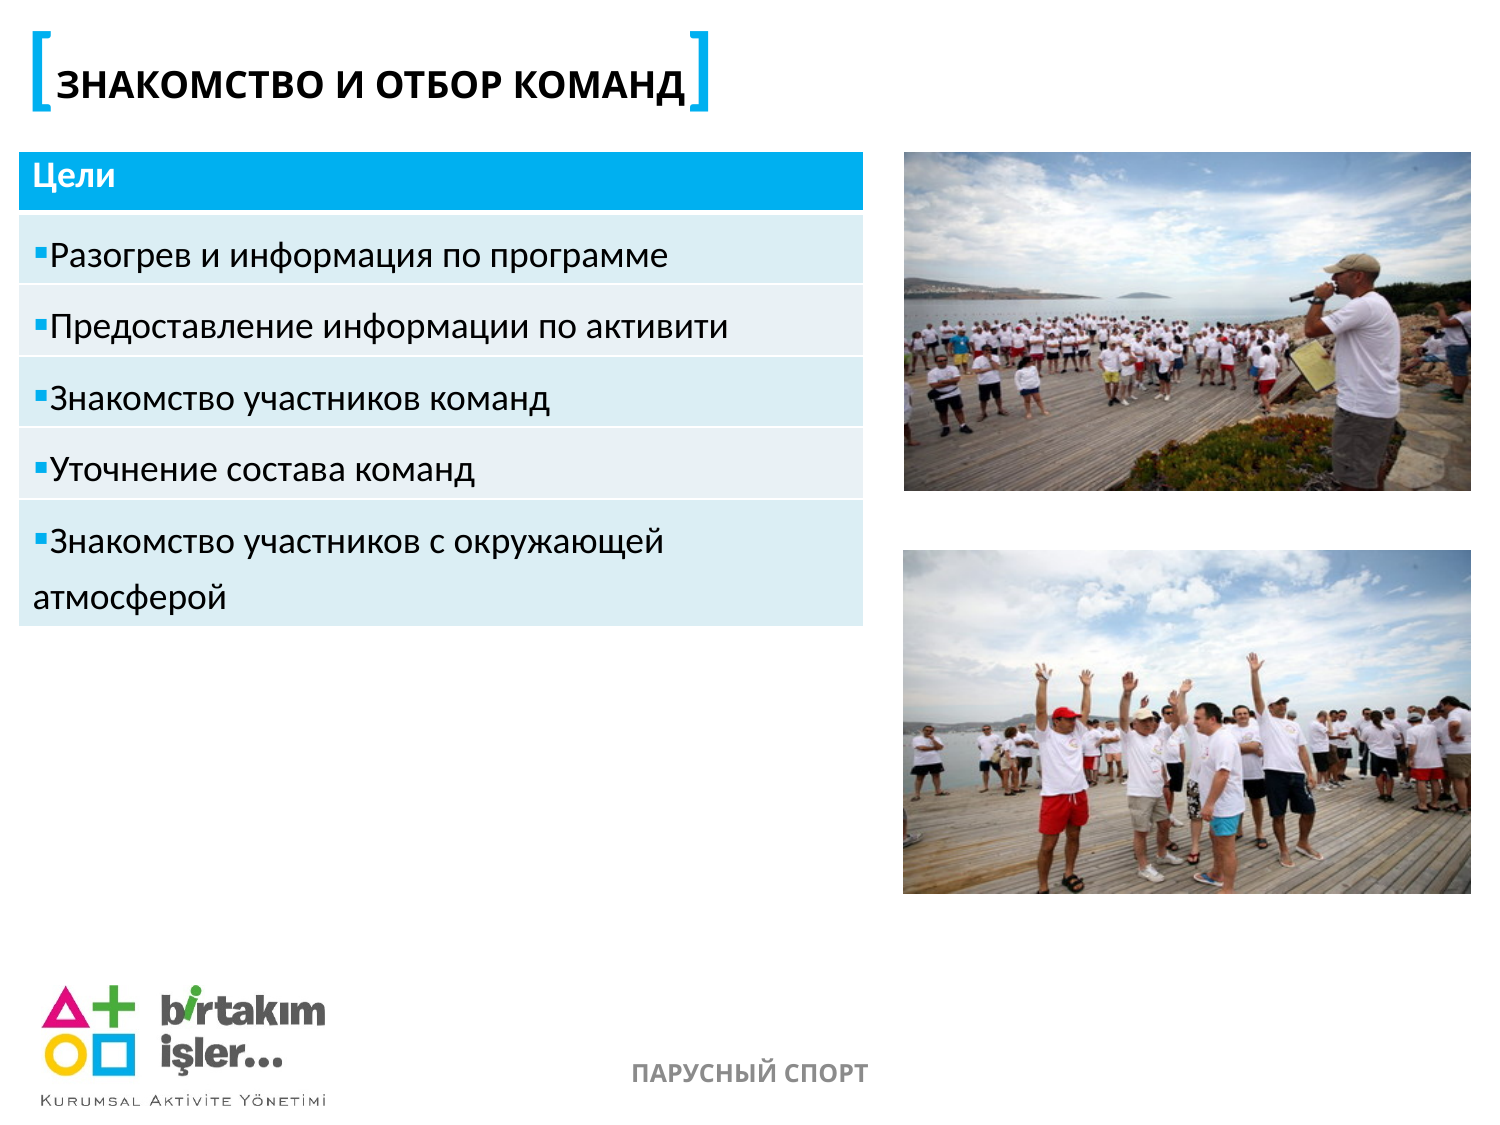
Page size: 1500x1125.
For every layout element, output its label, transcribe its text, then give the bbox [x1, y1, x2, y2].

picture [41, 985, 326, 1107]
table_cell Разогрев и информация по программе [19, 215, 863, 283]
table_cell Знакомство участников с окружающей атмосферой [19, 500, 863, 626]
text_box [ЗНАКОМСТВО И ОТБОР КОМАНД] [11, 0, 731, 125]
table_cell Знакомство участников команд [19, 357, 863, 426]
table_header Цели [19, 152, 863, 210]
table_cell Уточнение состава команд [19, 428, 863, 498]
picture [903, 152, 1471, 491]
footer ПАРУСНЫЙ СПОРТ [512, 1042, 988, 1103]
table_cell Предоставление информации по активити [19, 285, 863, 355]
picture [903, 550, 1471, 894]
